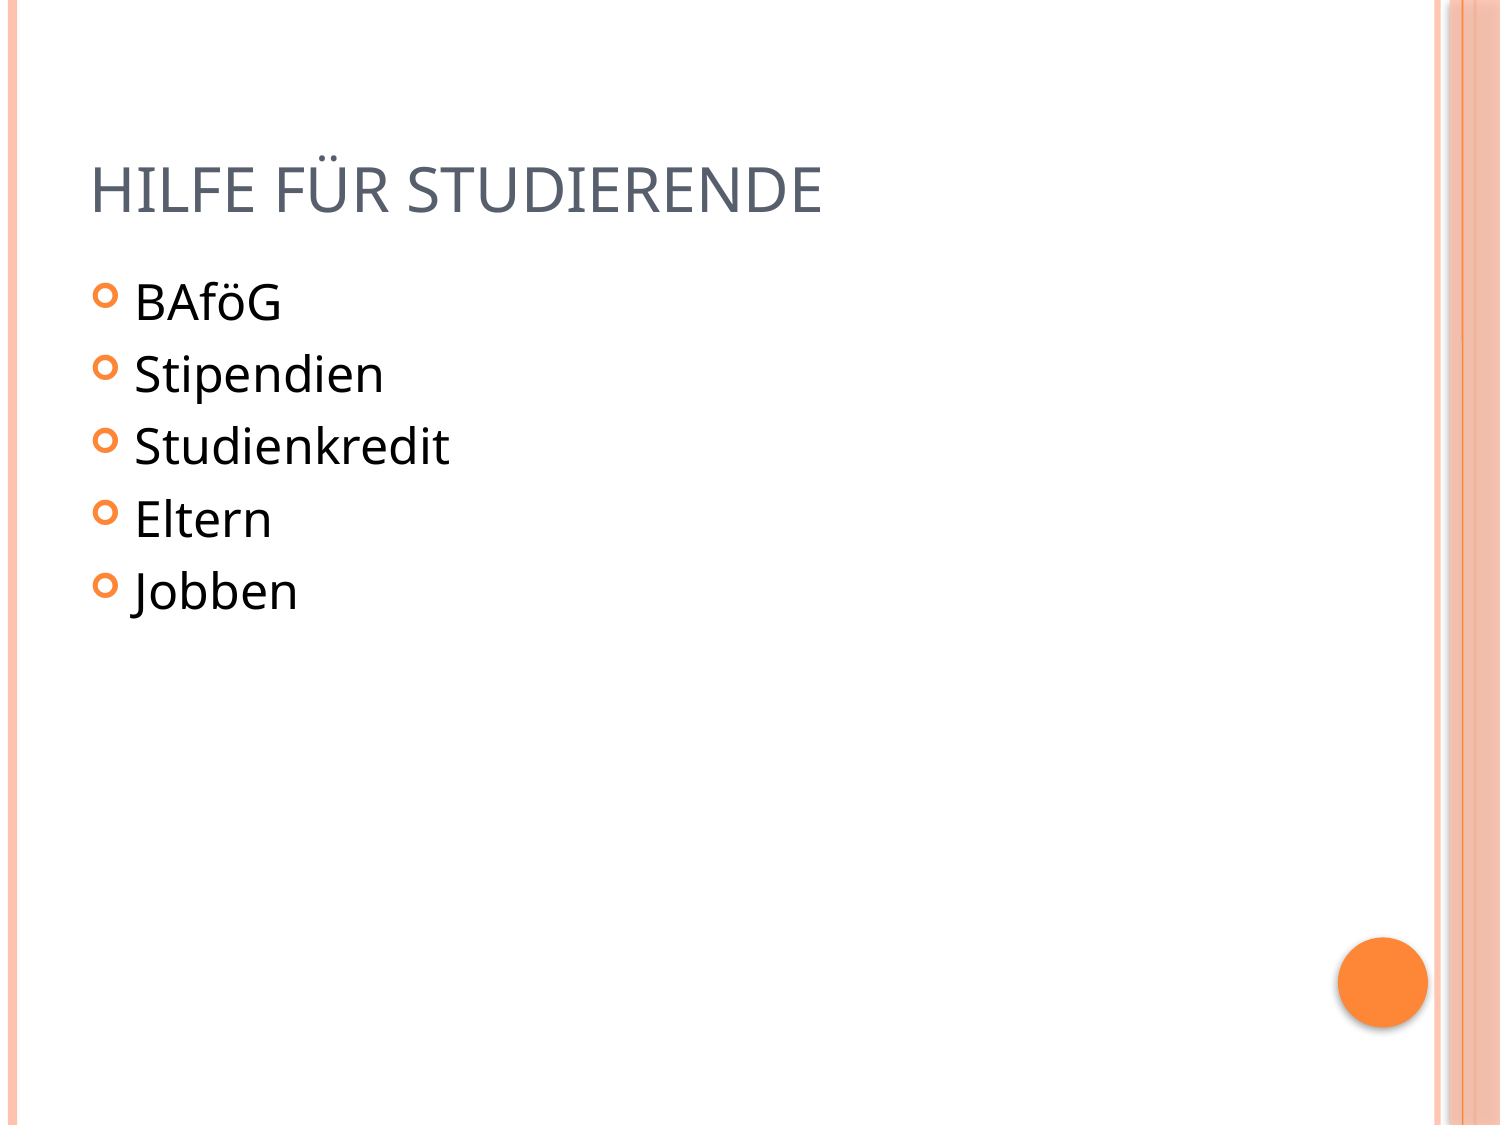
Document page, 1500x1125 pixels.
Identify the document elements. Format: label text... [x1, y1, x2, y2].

list BAföG Stipendien Studienkredit Eltern Jobben [75, 262, 1300, 1062]
title Hilfe für Studierende [75, 45, 1300, 233]
